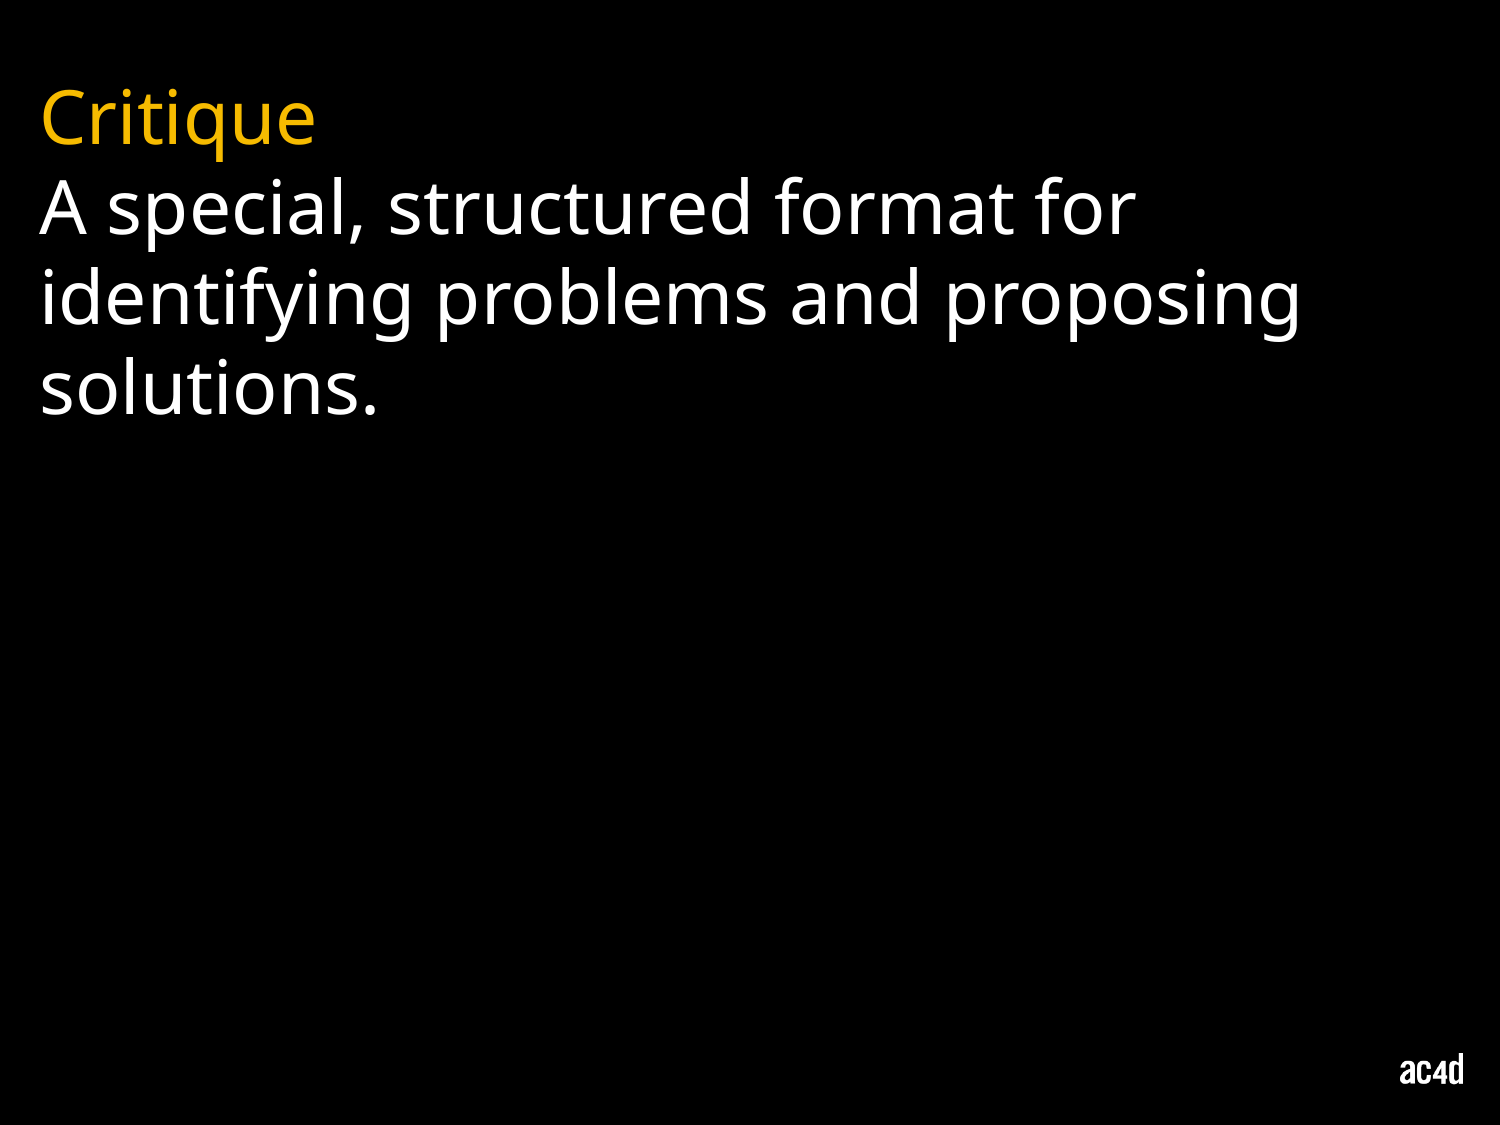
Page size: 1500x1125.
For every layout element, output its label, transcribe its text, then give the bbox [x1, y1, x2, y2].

text_box Critique A special, structured format for identifying problems and proposing solutions. [24, 62, 1450, 229]
picture [1400, 1053, 1463, 1085]
